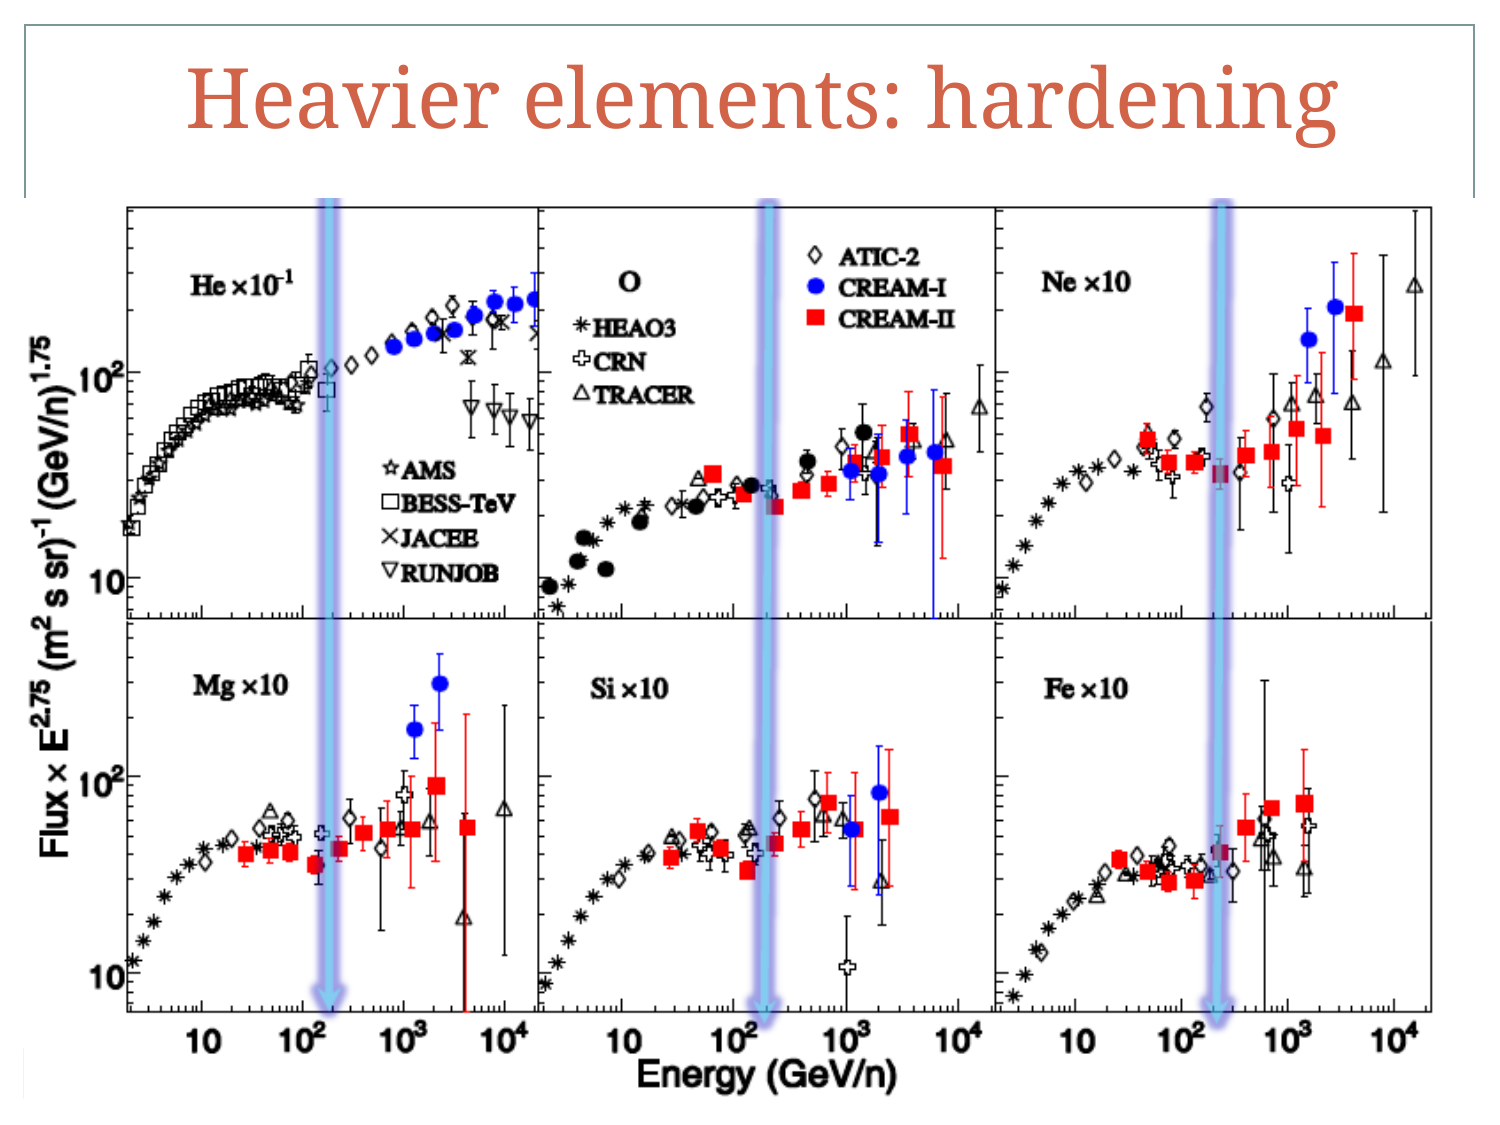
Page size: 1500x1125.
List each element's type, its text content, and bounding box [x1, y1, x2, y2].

picture [24, 198, 1476, 1101]
text_box Heavier elements: hardening [62, 37, 1463, 162]
